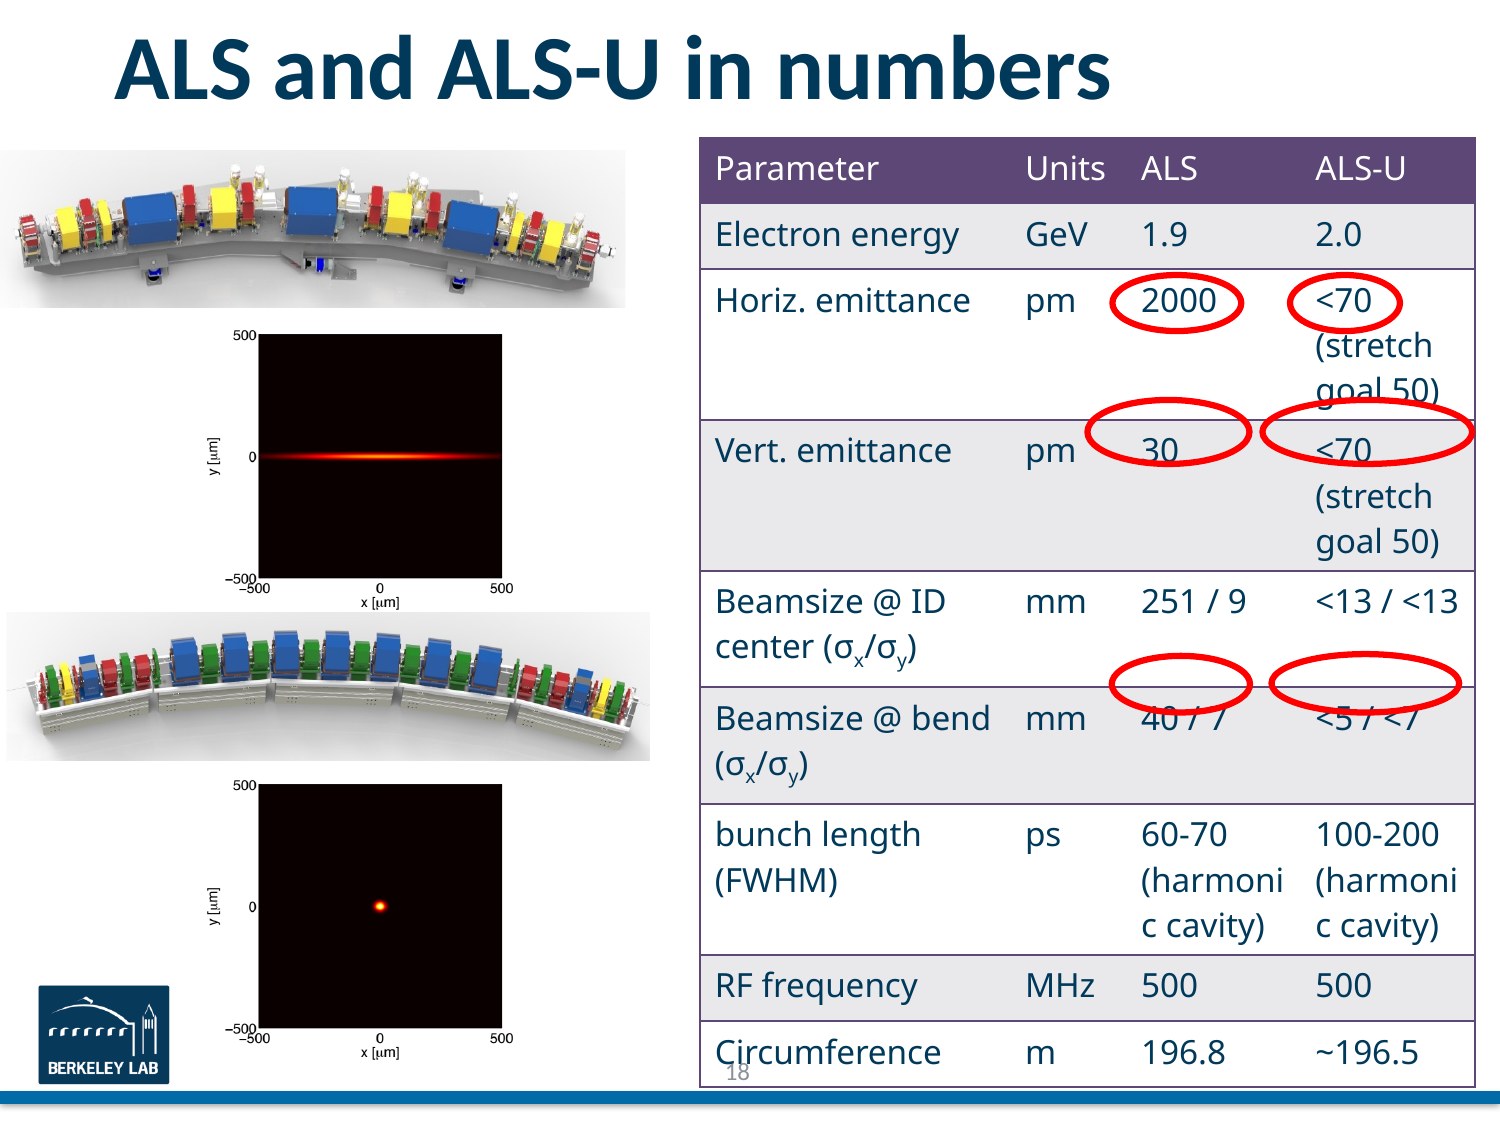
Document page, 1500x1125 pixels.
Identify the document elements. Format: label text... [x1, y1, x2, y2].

table_cell Electron energy [701, 204, 1010, 268]
table_header Parameter [701, 138, 1010, 202]
picture [37, 984, 170, 1085]
text_box [1271, 654, 1460, 713]
table_cell Beamsize @ ID center (σx/σy) [701, 572, 1010, 686]
text_box [1111, 655, 1251, 713]
picture [174, 762, 572, 1060]
table_cell 100-200 (harmonic cavity) [1301, 805, 1474, 954]
table_cell 1.9 [1126, 204, 1301, 268]
table_cell m [1010, 1022, 1126, 1086]
text_box [1290, 275, 1400, 332]
table_cell 30 [1126, 421, 1301, 570]
table_cell GeV [1010, 204, 1126, 268]
table_cell mm [1010, 572, 1126, 686]
text_box [1087, 399, 1250, 464]
table_cell RF frequency [701, 956, 1010, 1020]
table_cell 60-70 (harmonic cavity) [1126, 805, 1301, 954]
table_cell 2000 [1126, 270, 1301, 419]
table_cell pm [1010, 270, 1126, 419]
text_box [1112, 275, 1242, 332]
table_cell MHz [1010, 956, 1126, 1020]
table_cell 40 / 7 [1126, 688, 1301, 803]
table_cell <70 (stretch goal 50) [1301, 421, 1474, 570]
table_cell ~196.5 [1301, 1022, 1474, 1086]
table_cell Beamsize @ bend (σx/σy) [701, 688, 1010, 803]
table_cell <5 / <7 [1301, 688, 1474, 803]
table_cell Horiz. emittance [701, 270, 1010, 419]
text_box [1262, 399, 1473, 464]
table_cell 2.0 [1301, 204, 1474, 268]
table_cell <13 / <13 [1301, 572, 1474, 686]
table_cell 196.8 [1126, 1022, 1301, 1086]
picture [6, 612, 651, 761]
title ALS and ALS-U in numbers [99, 12, 1450, 200]
table_cell mm [1010, 688, 1126, 803]
table_header ALS [1126, 138, 1301, 202]
table_cell Circumference [701, 1022, 1010, 1086]
table_cell Vert. emittance [701, 421, 1010, 570]
table_cell pm [1010, 421, 1126, 570]
table_cell ps [1010, 805, 1126, 954]
table_header ALS-U [1301, 138, 1474, 202]
table_cell <70 (stretch goal 50) [1301, 270, 1474, 419]
table_cell 500 [1126, 956, 1301, 1020]
table_cell bunch length (FWHM) [701, 805, 1010, 954]
picture [174, 312, 572, 610]
table_cell 251 / 9 [1126, 572, 1301, 686]
slide_number 18 [562, 1040, 913, 1100]
picture [0, 149, 626, 308]
table_cell 500 [1301, 956, 1474, 1020]
table_header Units [1010, 138, 1126, 202]
